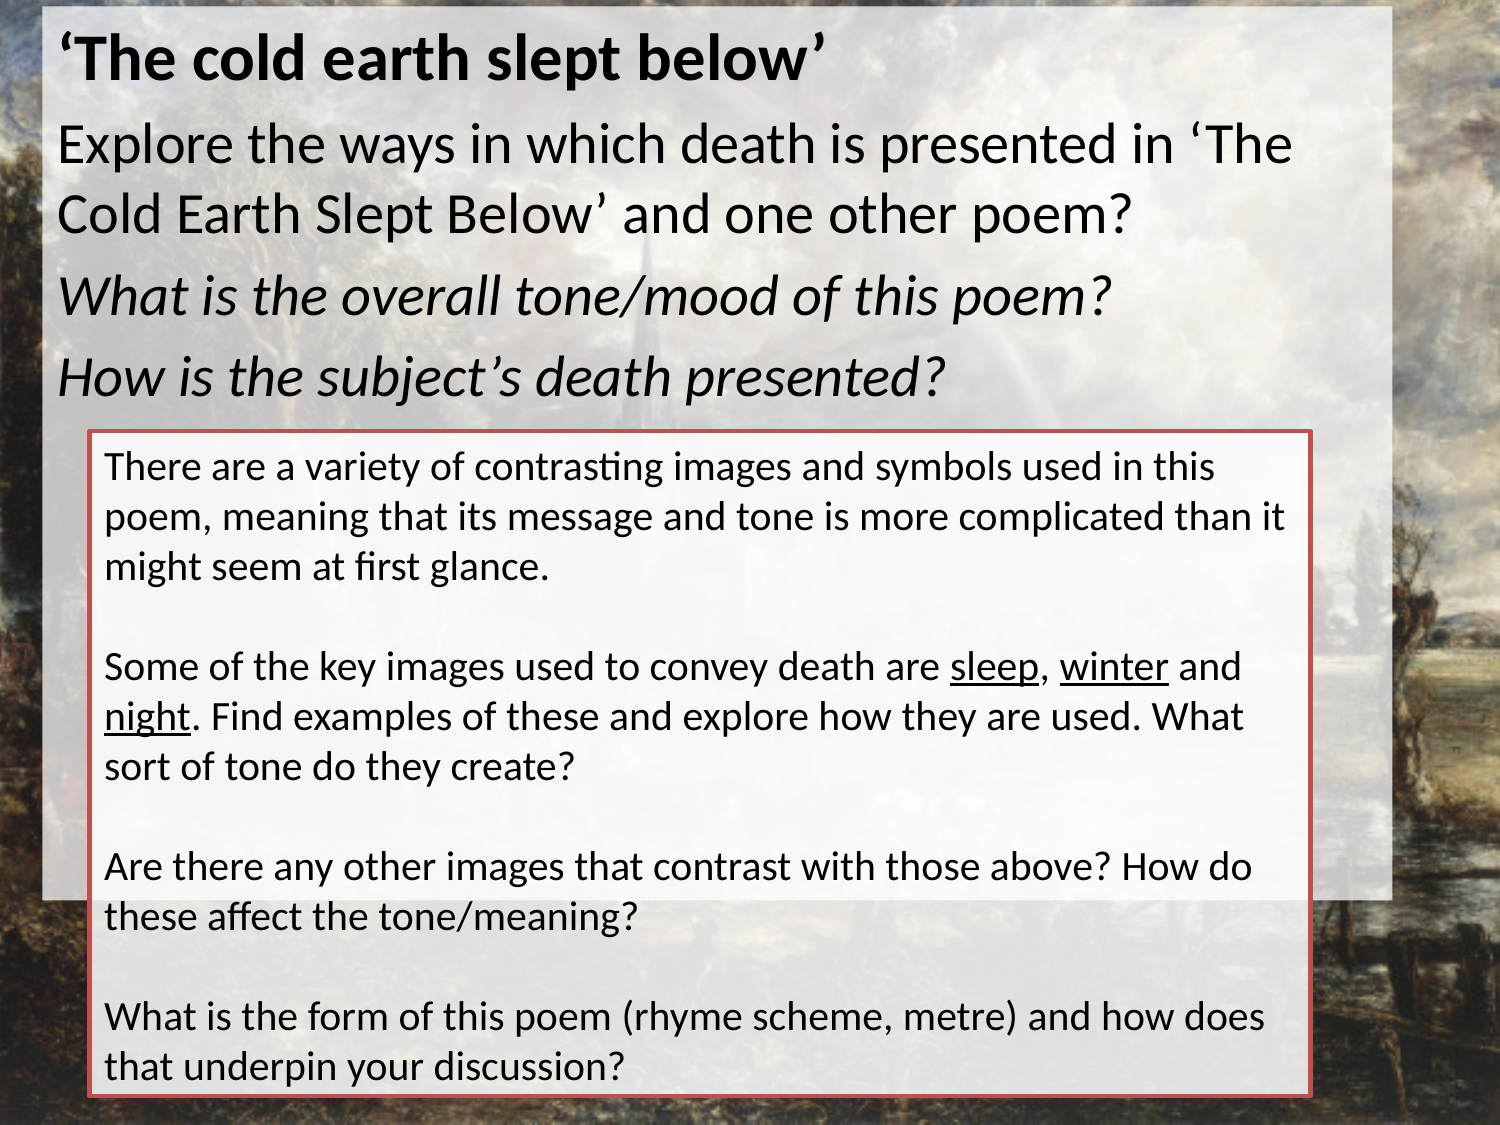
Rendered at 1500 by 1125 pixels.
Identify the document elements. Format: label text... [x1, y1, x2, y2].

picture [0, 0, 1500, 1125]
list ‘The cold earth slept below’ Explore the ways in which death is presented in ‘The Cold Earth Slept Below’ and one other poem? What is the overall tone/mood of this poem? How is the subject’s death presented? [42, 6, 1393, 901]
text_box There are a variety of contrasting images and symbols used in this poem, meaning that its message and tone is more complicated than it might seem at first glance. Some of the key images used to convey death are sleep, winter and night. Find examples of these and explore how they are used. What sort of tone do they create? Are there any other images that contrast with those above? How do these affect the tone/meaning? What is the form of this poem (rhyme scheme, metre) and how does that underpin your discussion? [87, 429, 1313, 1098]
